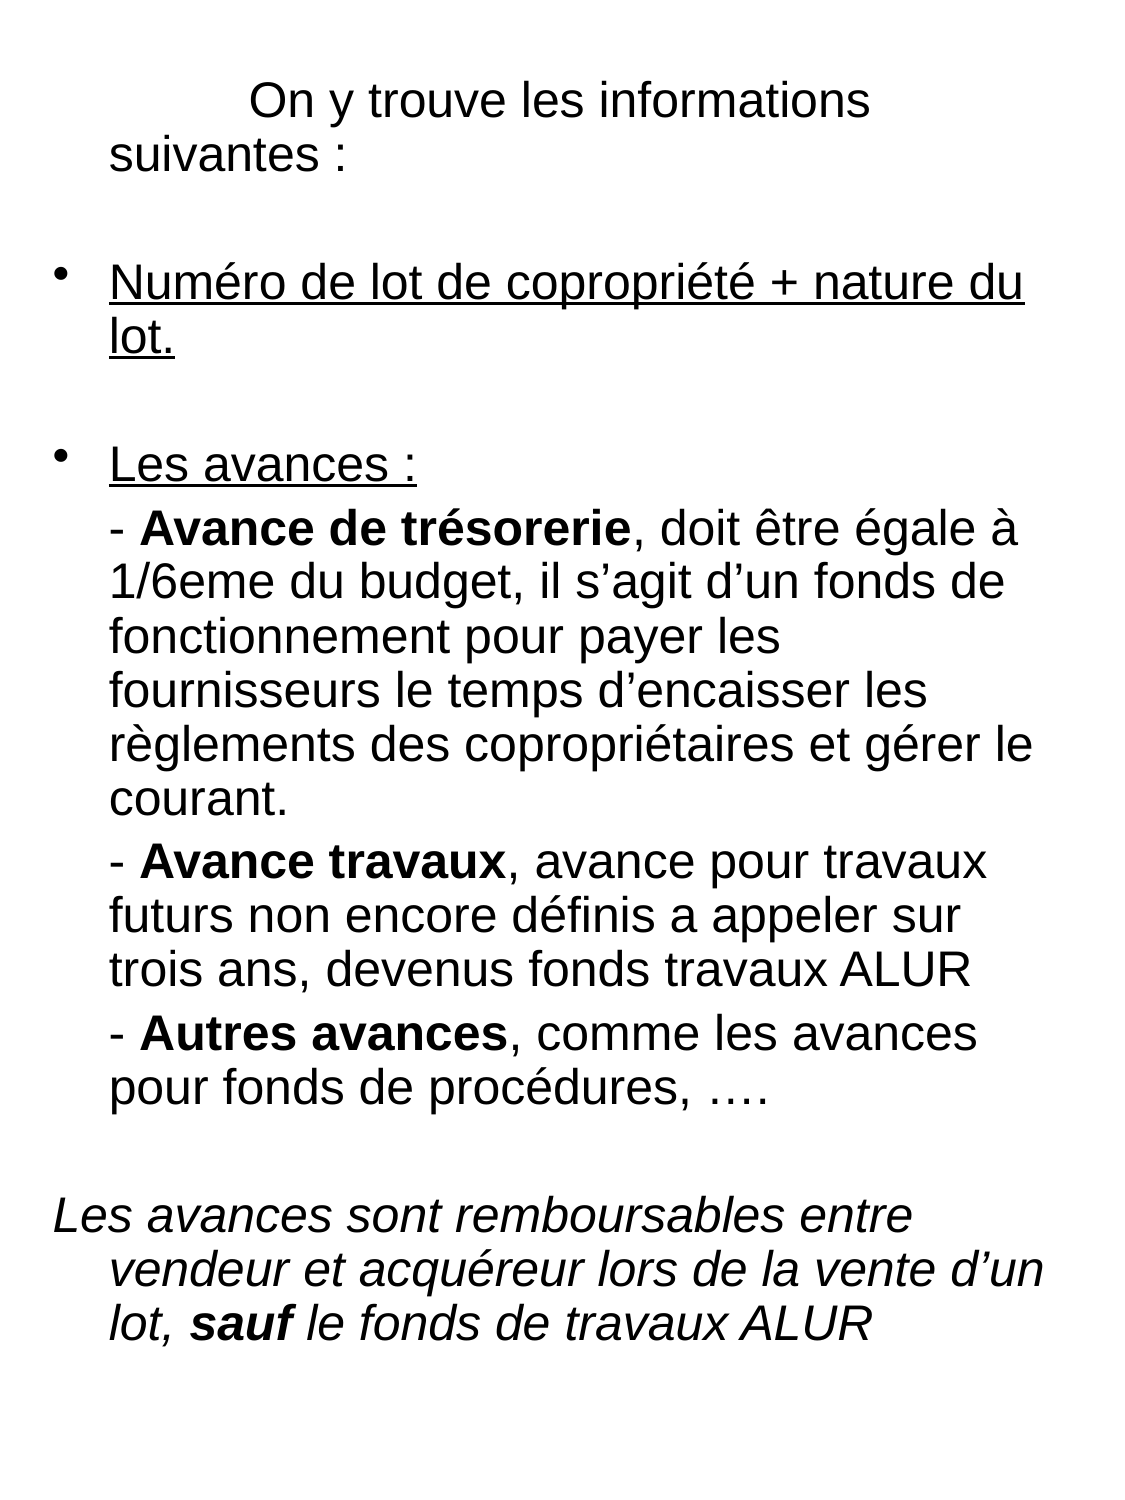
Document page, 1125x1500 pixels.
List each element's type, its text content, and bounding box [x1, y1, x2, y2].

list On y trouve les informations suivantes : Numéro de lot de copropriété + nature du lot. Les avances : - Avance de trésorerie, doit être égale à 1/6eme du budget, il s’agit d’un fonds de fonctionnement pour payer les fournisseurs le temps d’encaisser les règlements des copropriétaires et gérer le courant. - Avance travaux, avance pour travaux futurs non encore définis a appeler sur trois ans, devenus fonds travaux ALUR - Autres avances, comme les avances pour fonds de procédures, …. Les avances sont remboursables entre vendeur et acquéreur lors de la vente d’un lot, sauf le fonds de travaux ALUR [37, 66, 1079, 1384]
